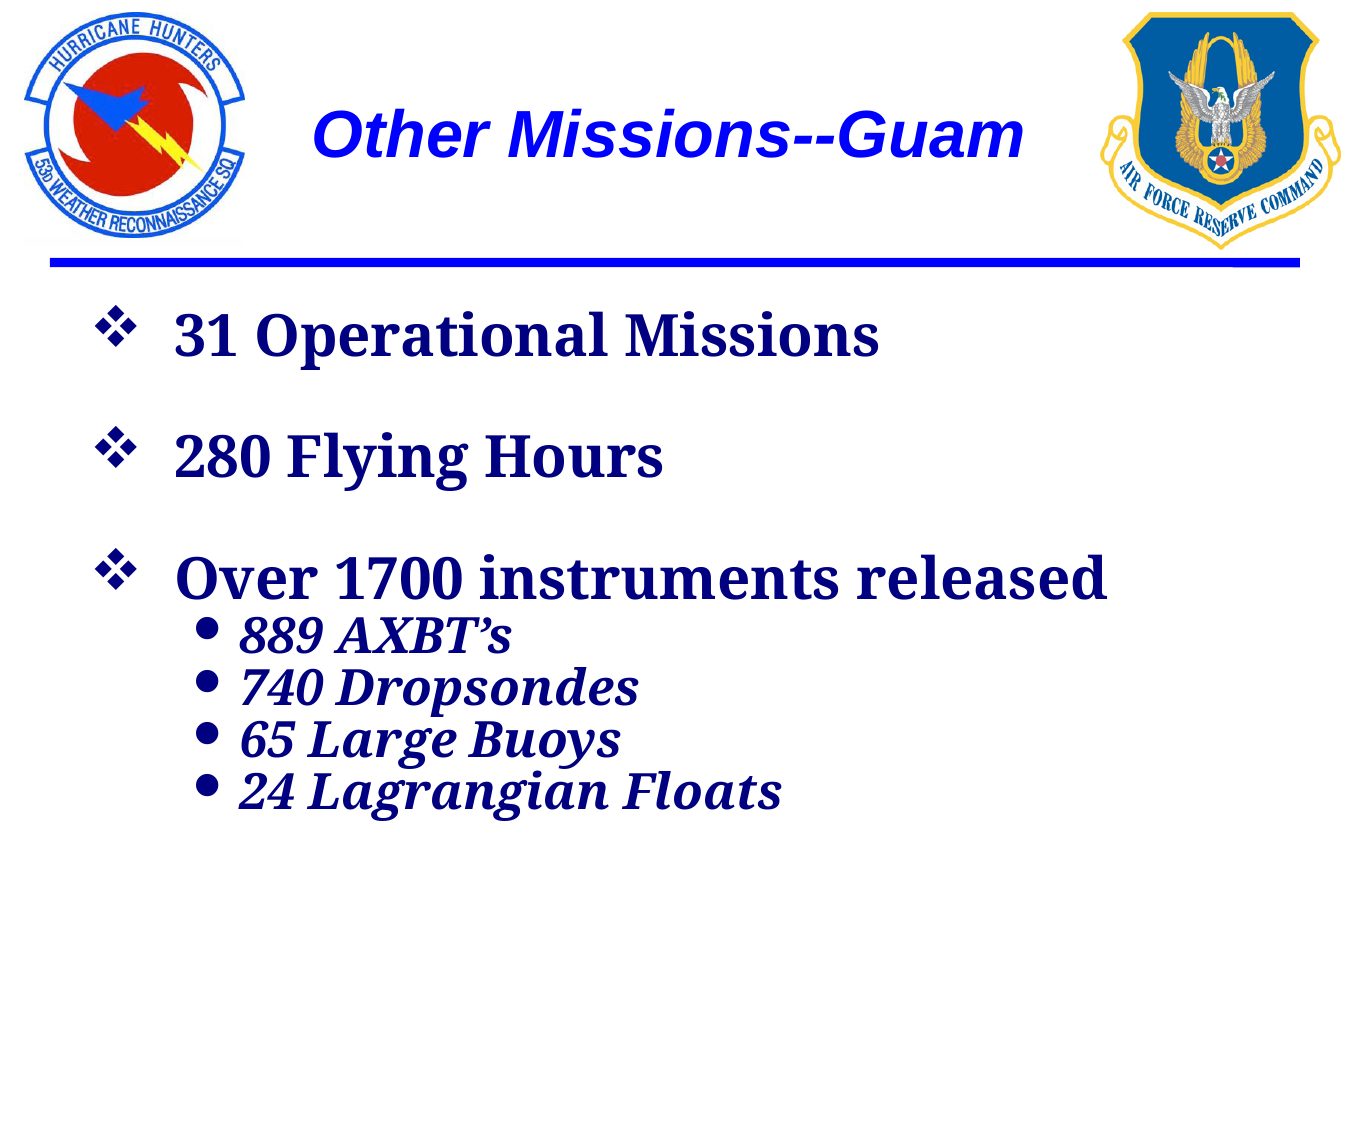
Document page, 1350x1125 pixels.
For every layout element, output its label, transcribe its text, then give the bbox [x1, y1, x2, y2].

picture [1100, 12, 1341, 250]
picture [24, 12, 245, 238]
list 31 Operational Missions 280 Flying Hours Over 1700 instruments released 889 AXBT’s 740 Dropsondes 65 Large Buoys 24 Lagrangian Floats [75, 299, 1291, 1043]
title Other Missions--Guam [249, 37, 1088, 226]
